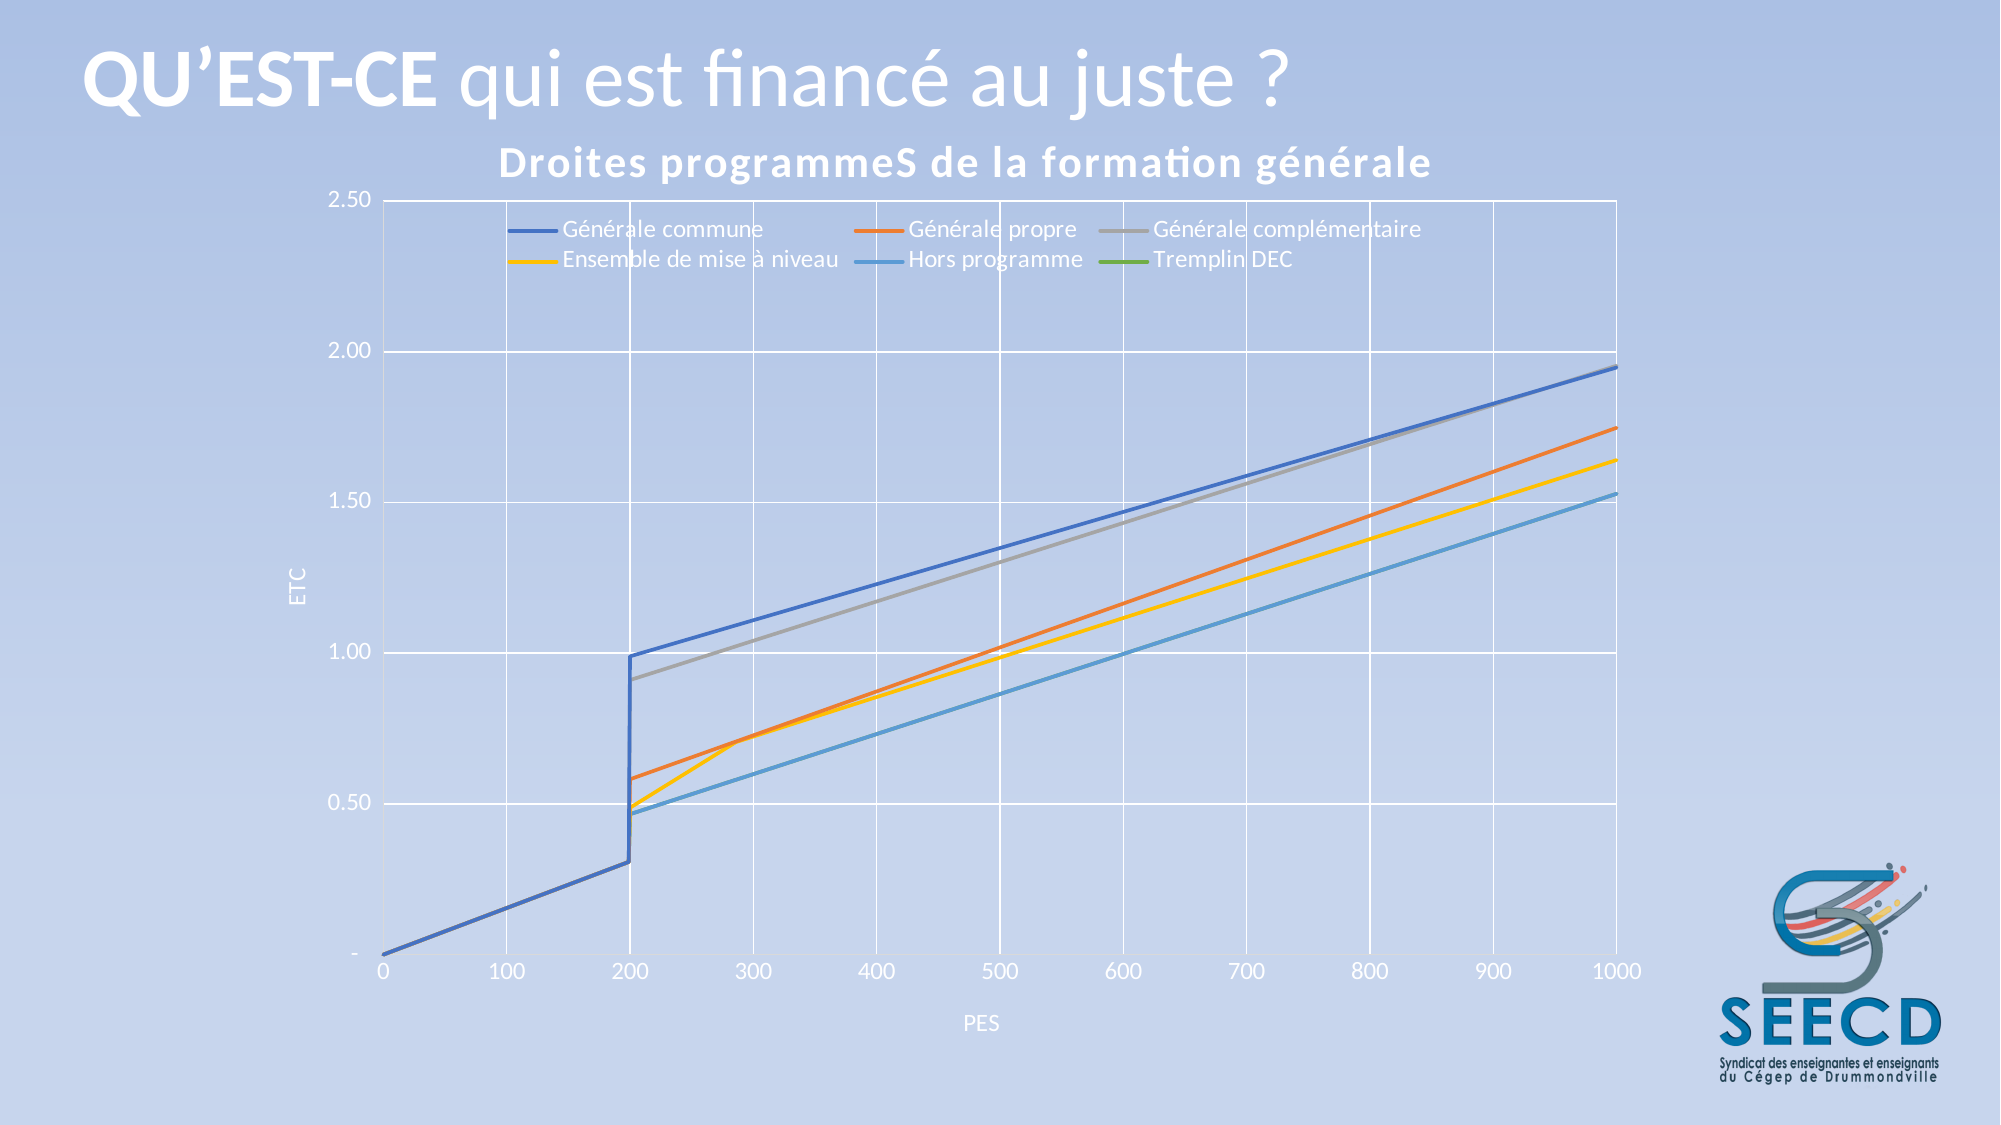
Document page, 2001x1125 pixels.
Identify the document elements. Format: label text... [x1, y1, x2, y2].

picture [1716, 862, 1943, 1089]
chart [279, 103, 1653, 1089]
text_box QU’EST-CE qui est financé au juste ? [68, 0, 1932, 131]
